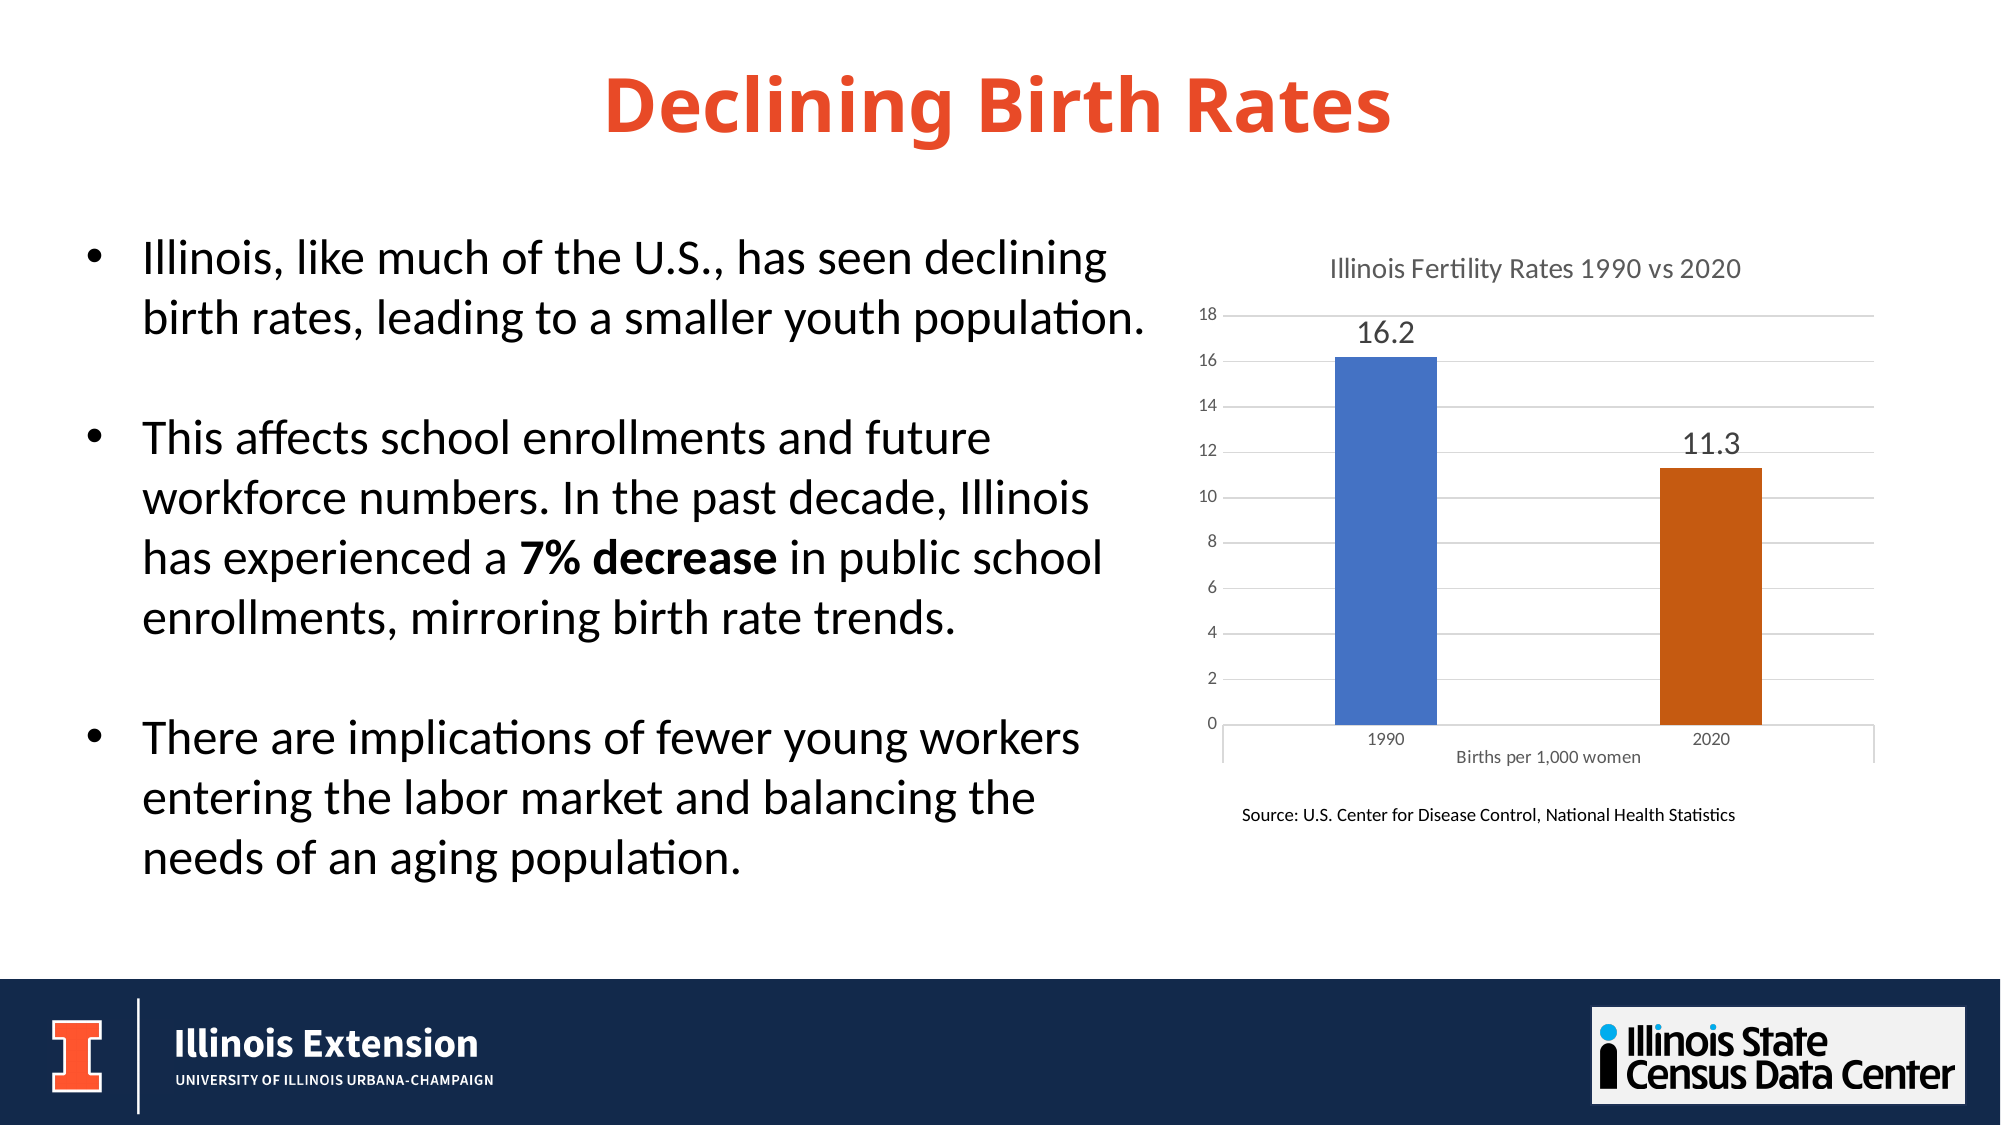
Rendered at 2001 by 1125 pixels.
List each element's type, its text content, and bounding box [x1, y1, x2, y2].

text_box Source: U.S. Center for Disease Control, National Health Statistics [1227, 795, 1796, 833]
title Declining Birth Rates [67, 0, 1929, 218]
text_box Illinois, like much of the U.S., has seen declining birth rates, leading to a smaller youth population. This affects school enrollments and future workforce numbers. In the past decade, Illinois has experienced a 7% decrease in public school enrollments, mirroring birth rate trends. There are implications of fewer young workers entering the labor market and balancing the needs of an aging population. [71, 217, 1170, 893]
text_box [1590, 1005, 1967, 1106]
picture [0, 0, 2001, 1125]
chart [1184, 229, 1889, 780]
